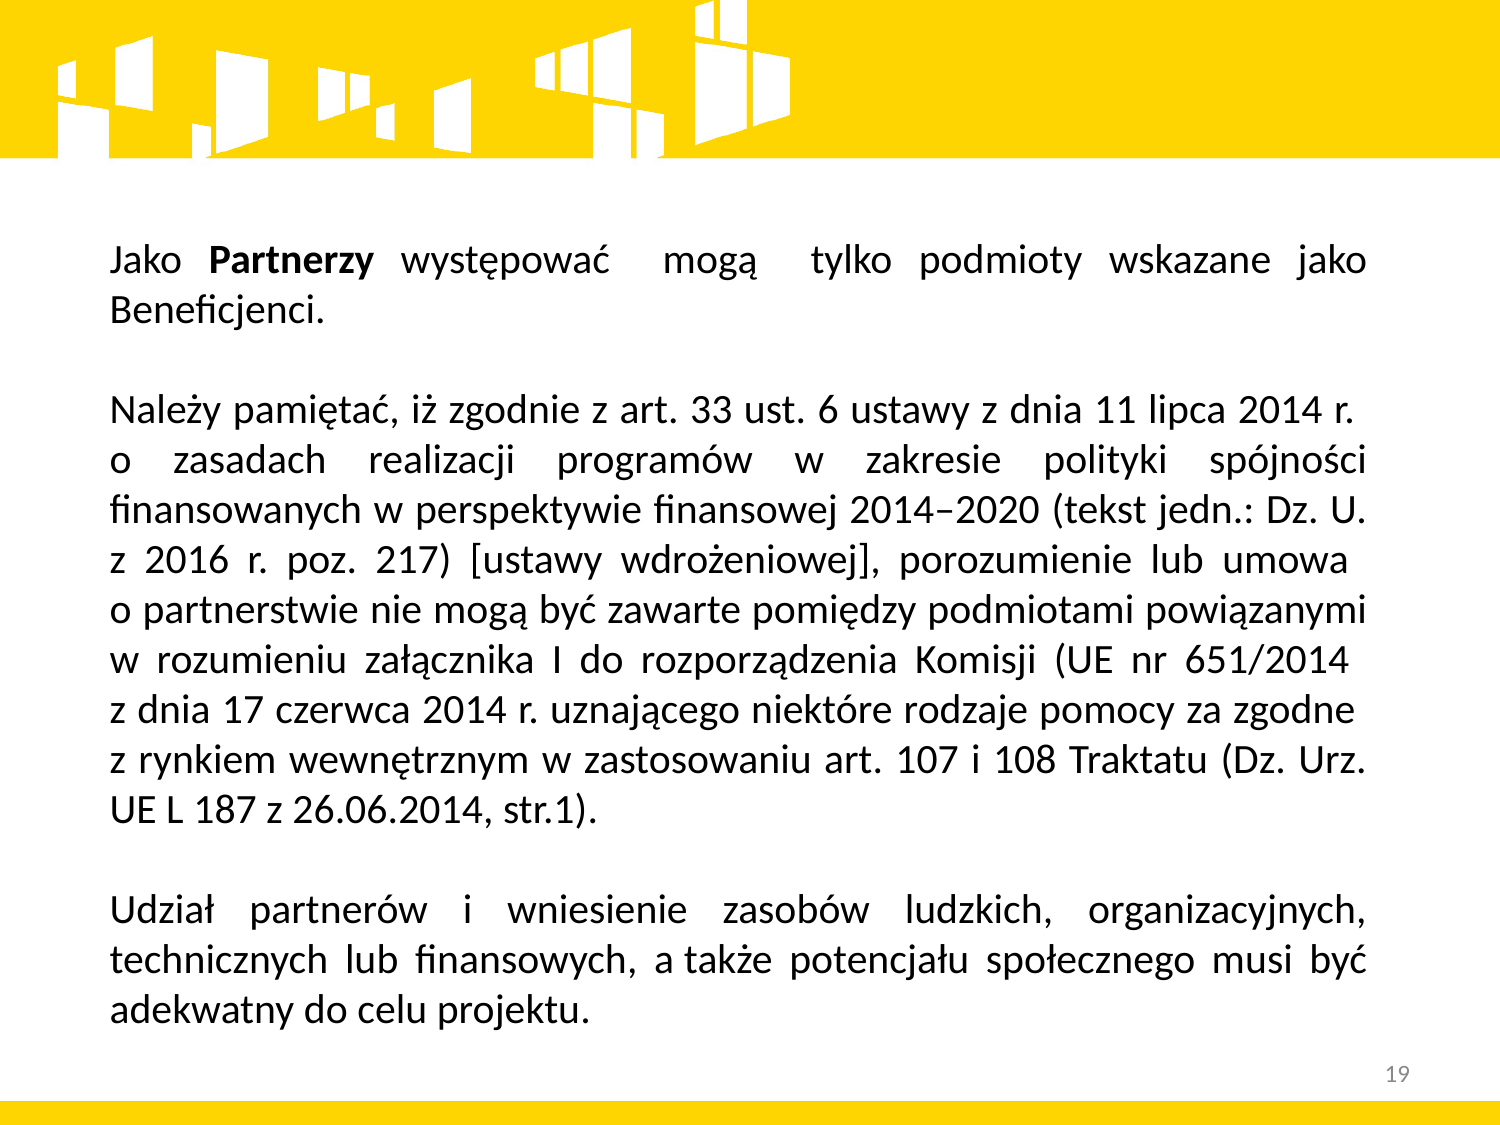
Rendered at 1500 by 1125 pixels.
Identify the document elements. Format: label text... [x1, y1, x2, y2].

slide_number 19 [1074, 1042, 1425, 1103]
text_box Jako Partnerzy występować mogą tylko podmioty wskazane jako Beneficjenci. Należy pamiętać, iż zgodnie z art. 33 ust. 6 ustawy z dnia 11 lipca 2014 r. o zasadach realizacji programów w zakresie polityki spójności finansowanych w perspektywie finansowej 2014–2020 (tekst jedn.: Dz. U. z 2016 r. poz. 217) [ustawy wdrożeniowej], porozumienie lub umowa o partnerstwie nie mogą być zawarte pomiędzy podmiotami powiązanymi w rozumieniu załącznika I do rozporządzenia Komisji (UE nr 651/2014 z dnia 17 czerwca 2014 r. uznającego niektóre rodzaje pomocy za zgodne z rynkiem wewnętrznym w zastosowaniu art. 107 i 108 Traktatu (Dz. Urz. UE L 187 z 26.06.2014, str.1). Udział partnerów i wniesienie zasobów ludzkich, organizacyjnych, technicznych lub finansowych, a także potencjału społecznego musi być adekwatny do celu projektu. [94, 173, 1383, 1090]
picture [0, 0, 1500, 1125]
